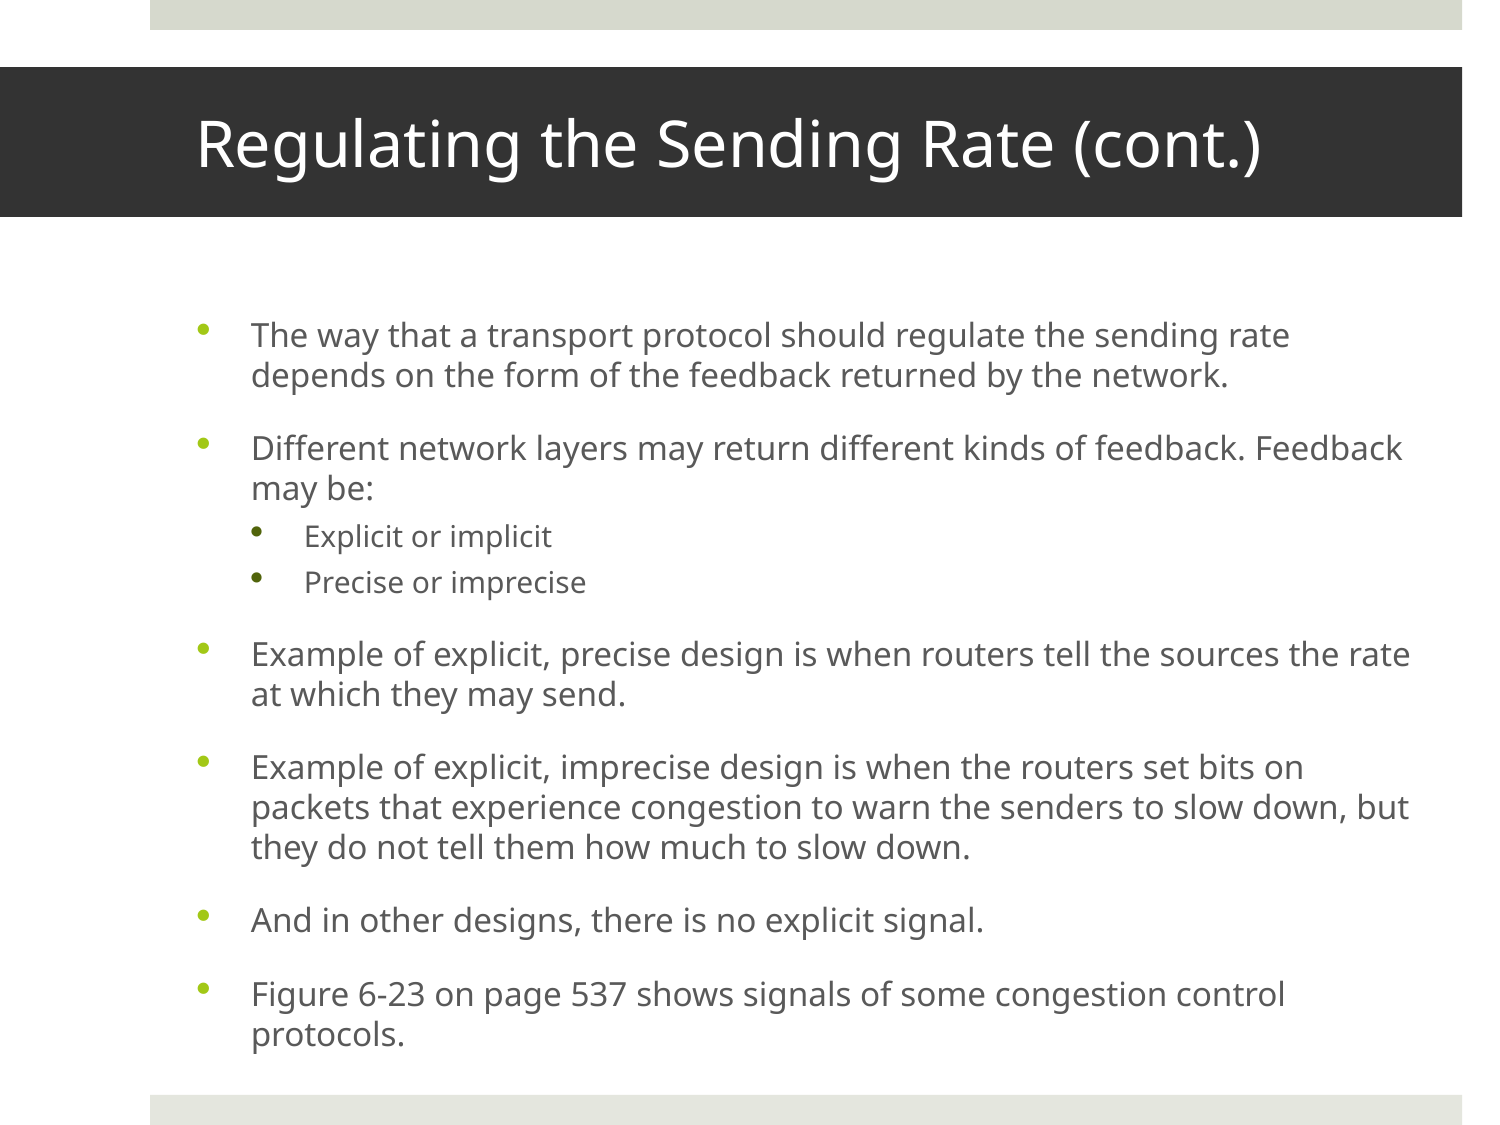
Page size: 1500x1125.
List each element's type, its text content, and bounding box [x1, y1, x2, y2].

title Regulating the Sending Rate (cont.) [0, 67, 1463, 217]
list The way that a transport protocol should regulate the sending rate depends on the form of the feedback returned by the network. Different network layers may return different kinds of feedback. Feedback may be: Explicit or implicit Precise or imprecise Example of explicit, precise design is when routers tell the sources the rate at which they may send. Example of explicit, imprecise design is when the routers set bits on packets that experience congestion to warn the senders to slow down, but they do not tell them how much to slow down. And in other designs, there is no explicit signal. Figure 6-23 on page 537 shows signals of some congestion control protocols. [182, 306, 1432, 1061]
